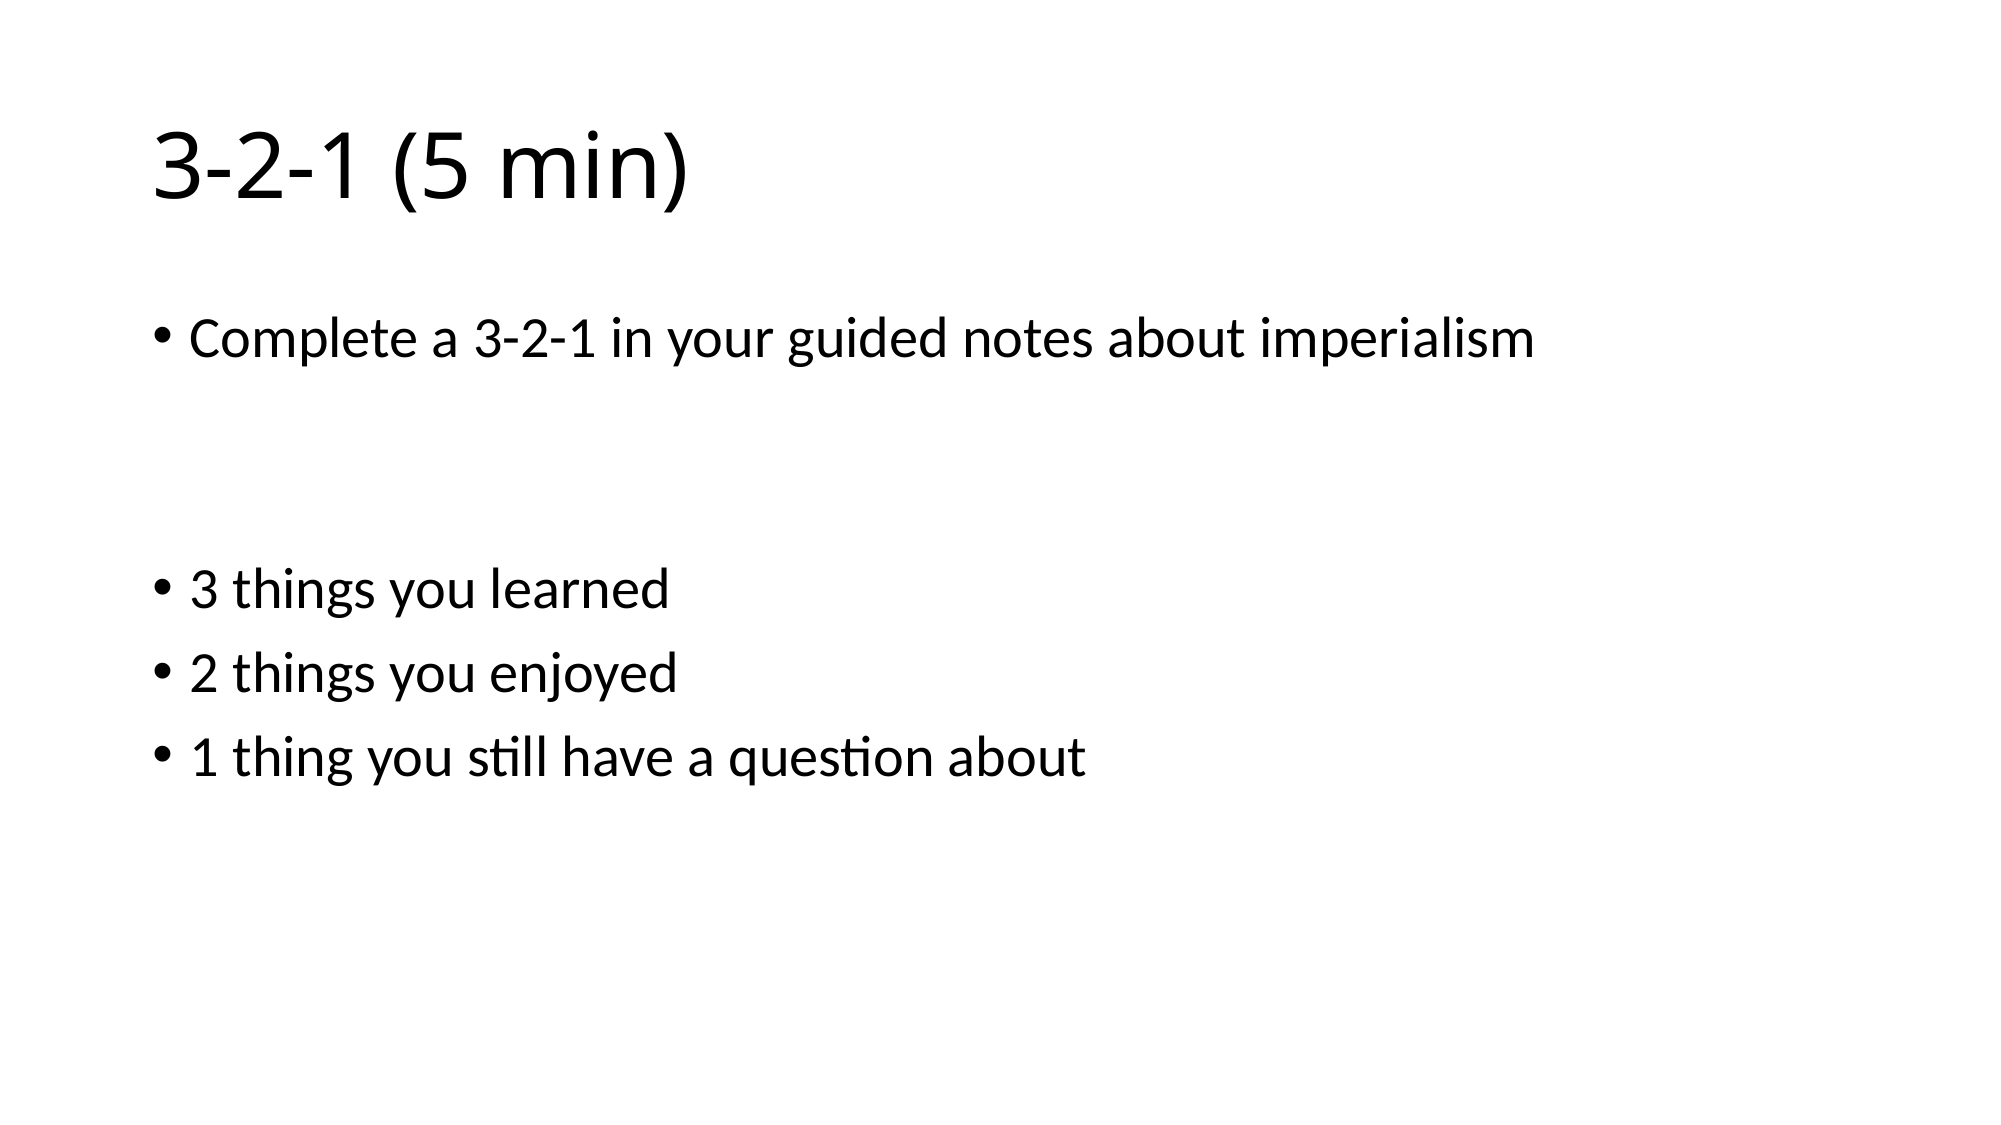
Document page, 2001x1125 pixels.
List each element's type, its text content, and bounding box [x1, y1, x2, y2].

list Complete a 3-2-1 in your guided notes about imperialism 3 things you learned 2 things you enjoyed 1 thing you still have a question about [137, 299, 1863, 1014]
title 3-2-1 (5 min) [137, 59, 1863, 278]
